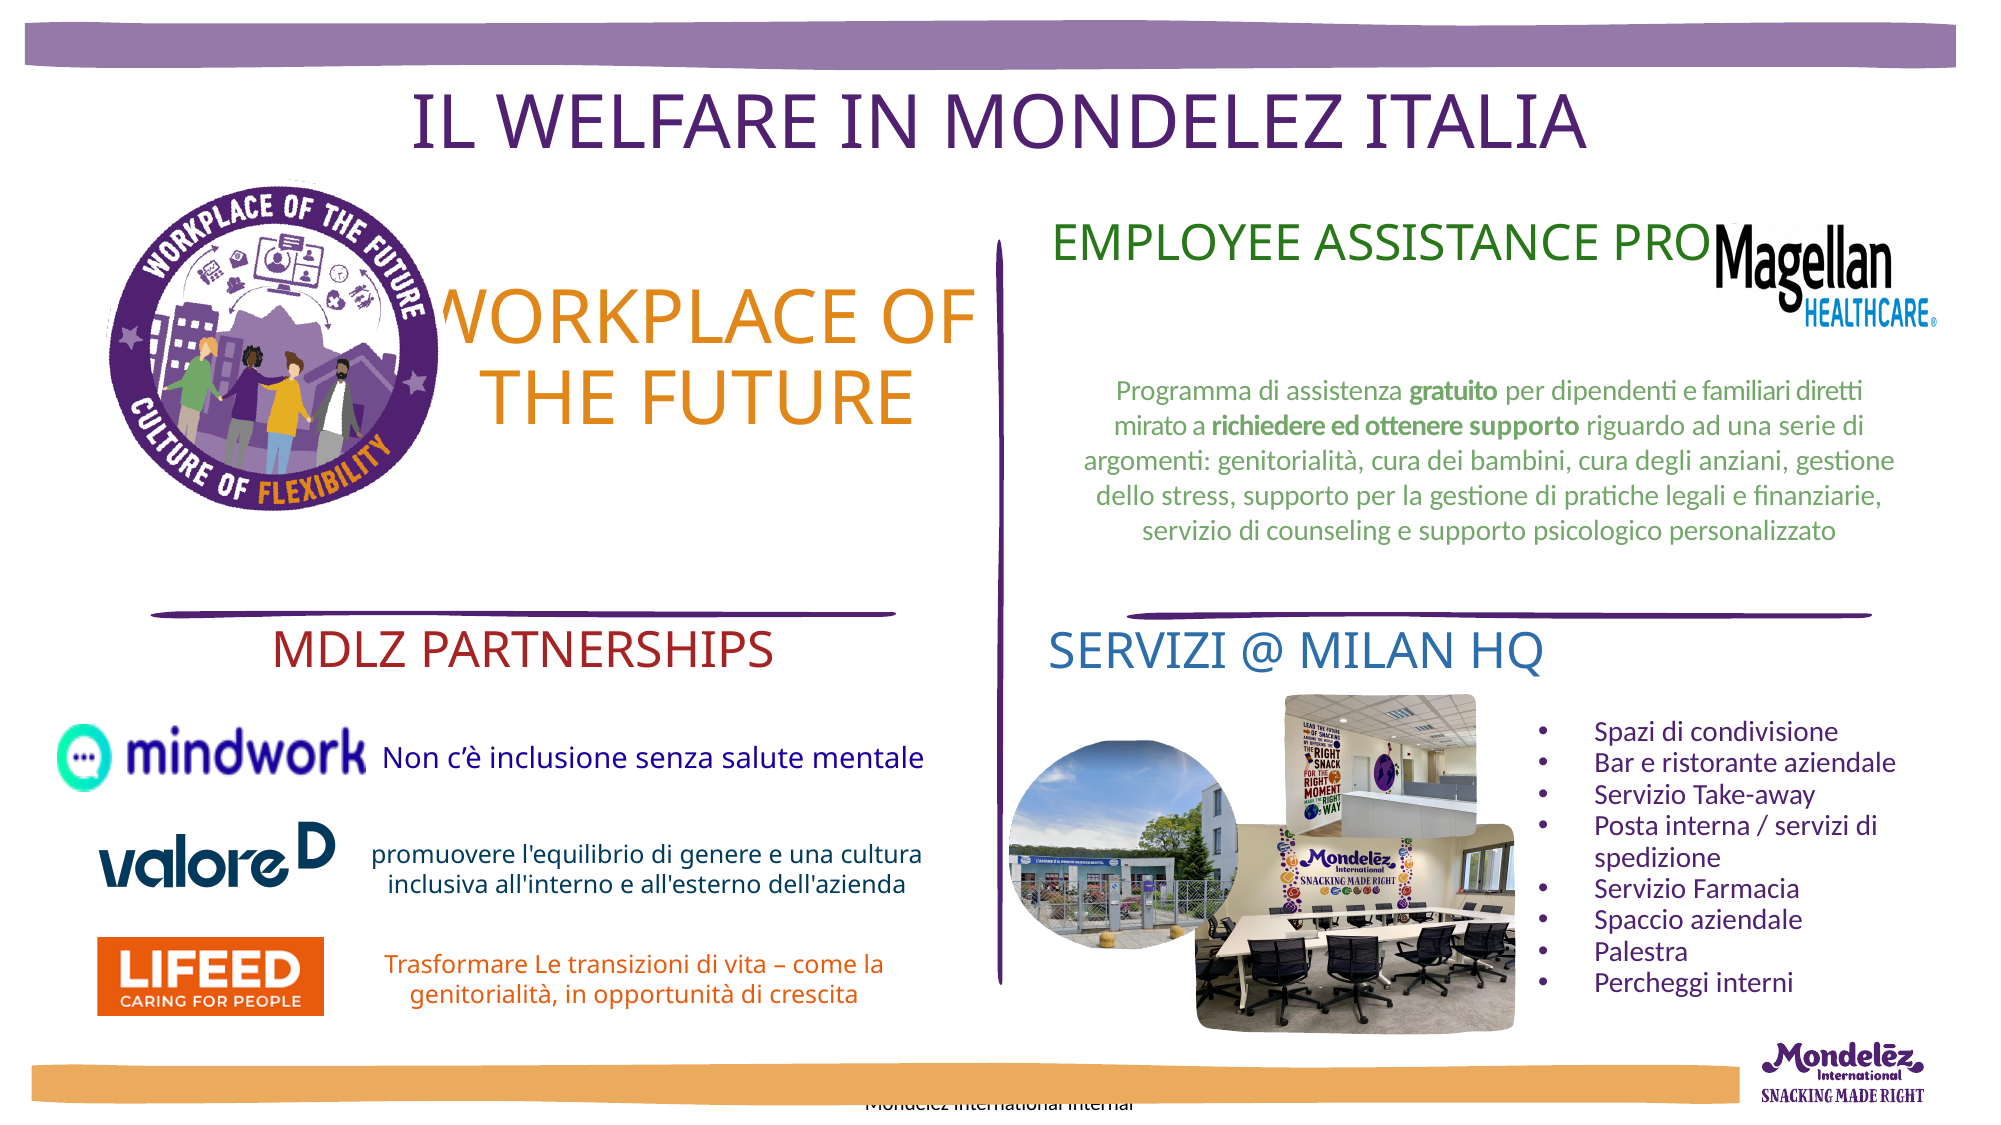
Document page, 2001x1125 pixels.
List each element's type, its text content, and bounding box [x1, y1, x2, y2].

text_box [1126, 612, 1873, 620]
picture [1716, 224, 1937, 328]
picture [57, 724, 366, 792]
text_box [150, 610, 897, 619]
text_box Non c’è inclusione senza salute mentale [331, 732, 976, 812]
text_box promuovere l'equilibrio di genere e una cultura inclusiva all'interno e all'esterno dell'azienda [334, 830, 961, 906]
text_box Programma di assistenza gratuito per dipendenti e familiari diretti mirato a richiedere ed ottenere supporto riguardo ad una serie di argomenti: genitorialità, cura dei bambini, cura degli anziani, gestione dello stress, supporto per la gestione di pratiche legali e finanziarie, servizio di counseling e supporto psicologico personalizzato [1065, 363, 1937, 554]
title IL WELFARE in MONDELEZ ITALIA [89, 86, 1911, 167]
text_box Trasformare Le transizioni di vita – come la genitorialità, in opportunità di crescita [324, 941, 948, 1016]
text_box Servizi @ milan hq [1008, 625, 1587, 692]
text_box [996, 239, 1004, 985]
text_box MDLZ Partnerships [233, 624, 813, 691]
picture [1008, 694, 1516, 1035]
text_box Spazi di condivisione Bar e ristorante aziendale Servizio Take-away Posta interna / servizi di spedizione Servizio Farmacia Spaccio aziendale Palestra Percheggi interni [1538, 716, 1957, 1022]
picture [97, 821, 336, 888]
text_box WORKPLACE OF THE FUTURE [448, 278, 986, 434]
text_box Employee assistance program magellan [1021, 134, 1888, 395]
picture [97, 936, 324, 1016]
picture [105, 179, 448, 519]
